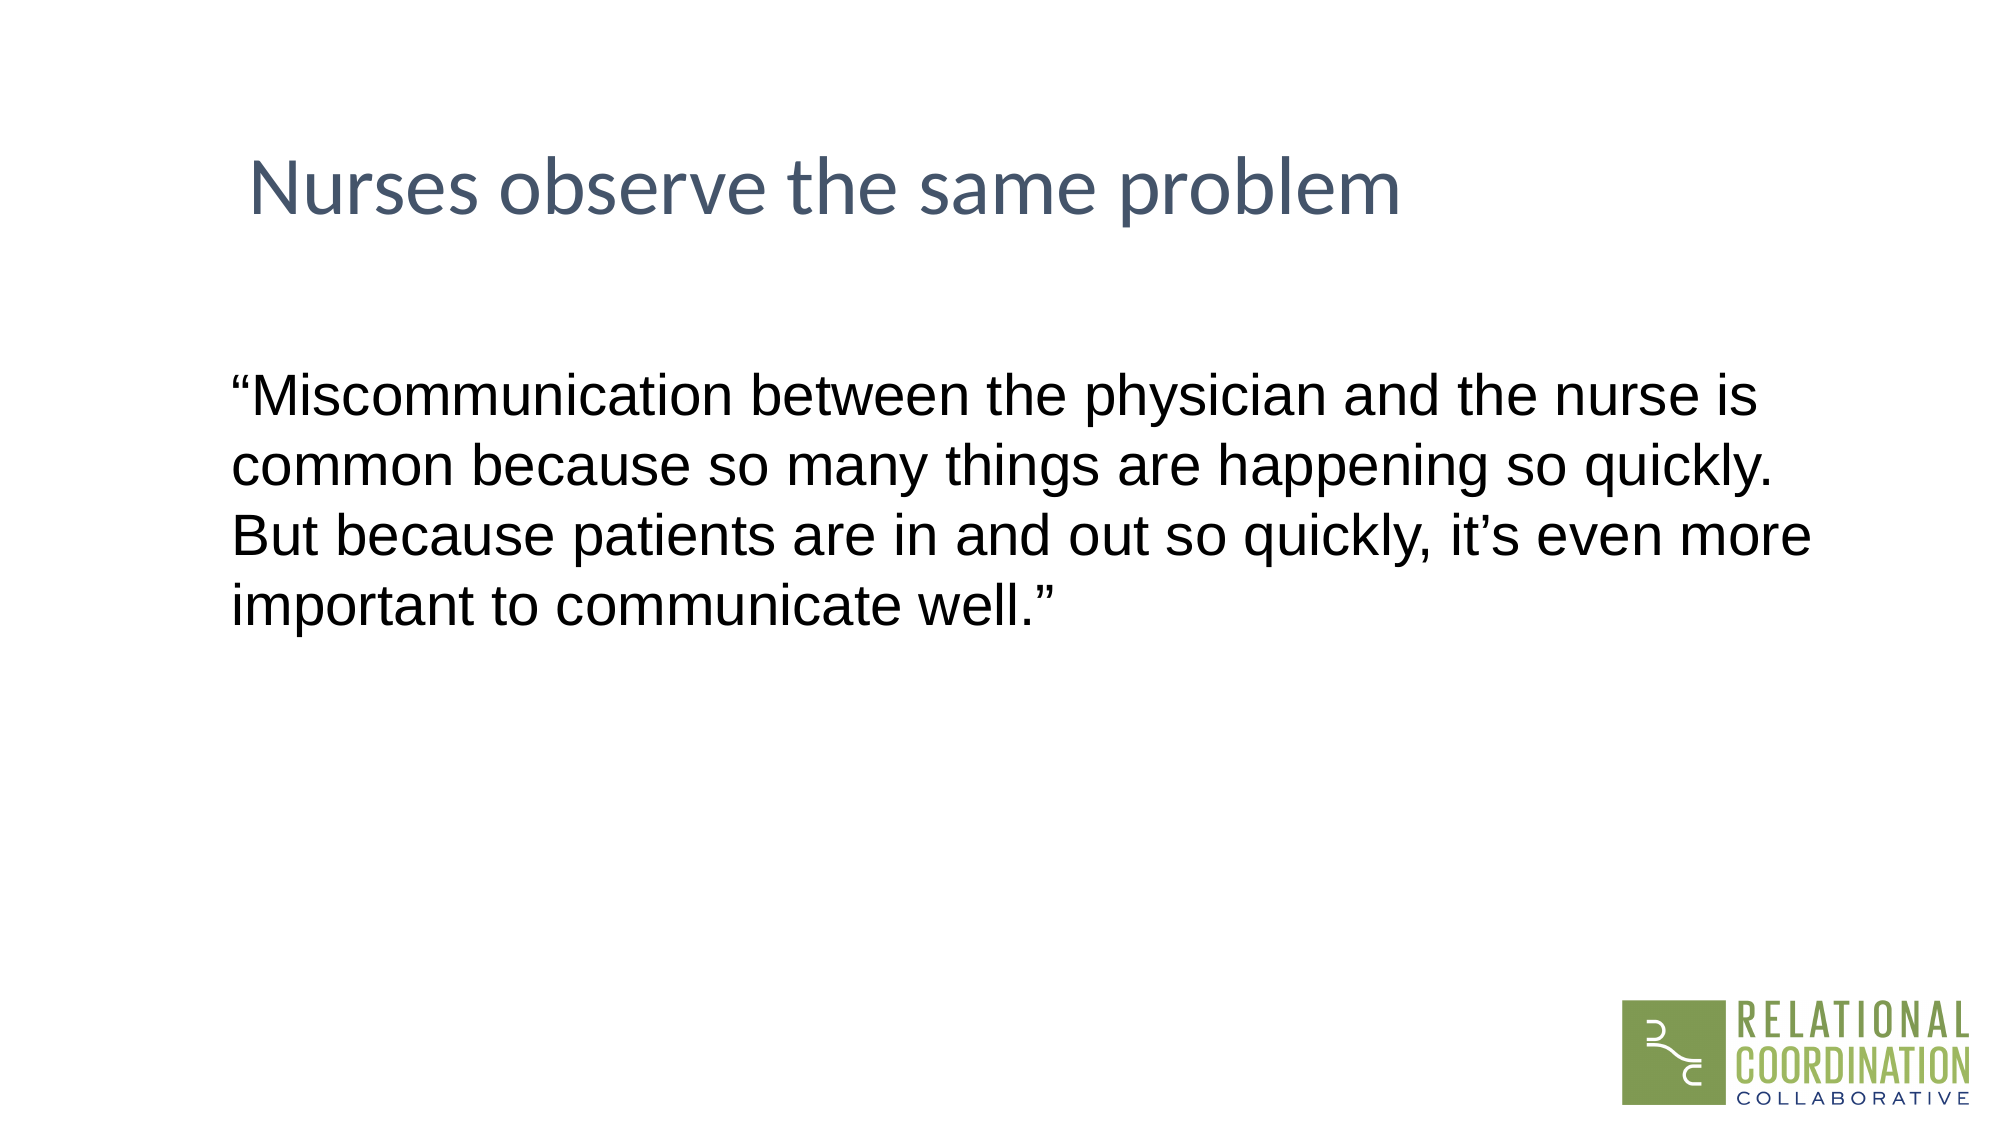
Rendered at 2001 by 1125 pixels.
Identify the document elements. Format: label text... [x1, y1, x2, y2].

picture [1622, 1000, 1970, 1105]
text_box “Miscommunication between the physician and the nurse is common because so many things are happening so quickly. But because patients are in and out so quickly, it’s even more important to communicate well.” [216, 349, 1850, 773]
text_box Nurses observe the same problem [233, 87, 2000, 275]
